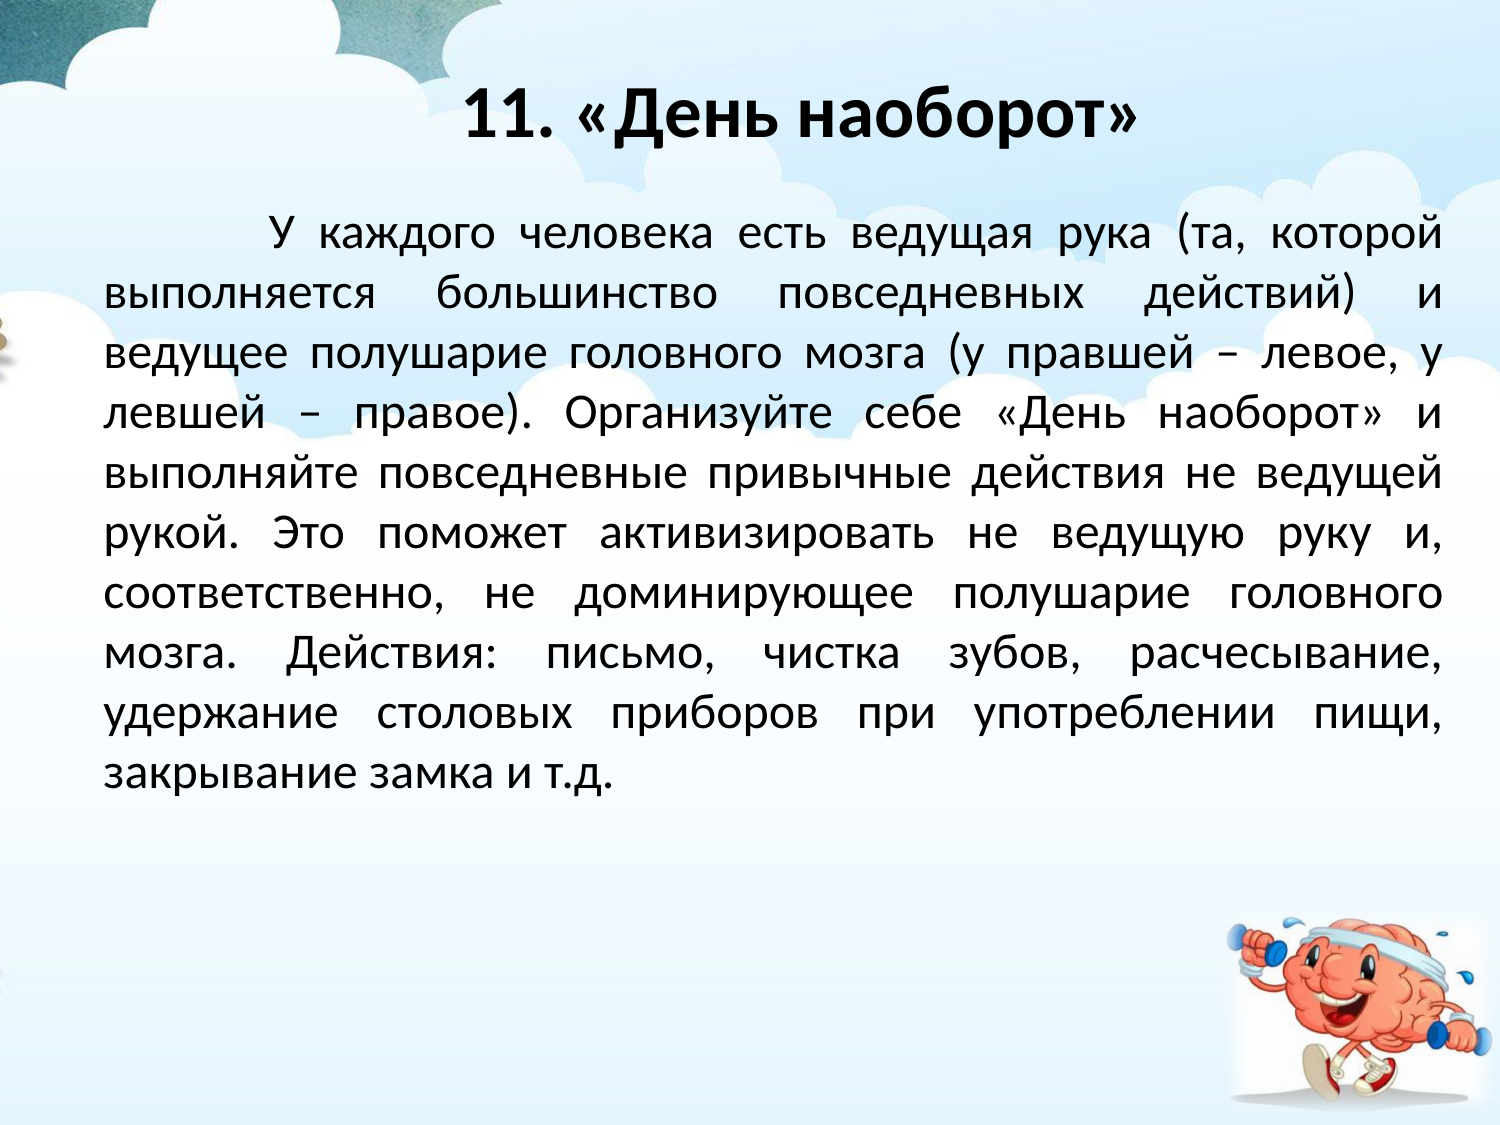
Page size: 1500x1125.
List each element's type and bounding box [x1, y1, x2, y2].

list [0, 0, 1500, 1125]
picture [1216, 903, 1500, 1120]
